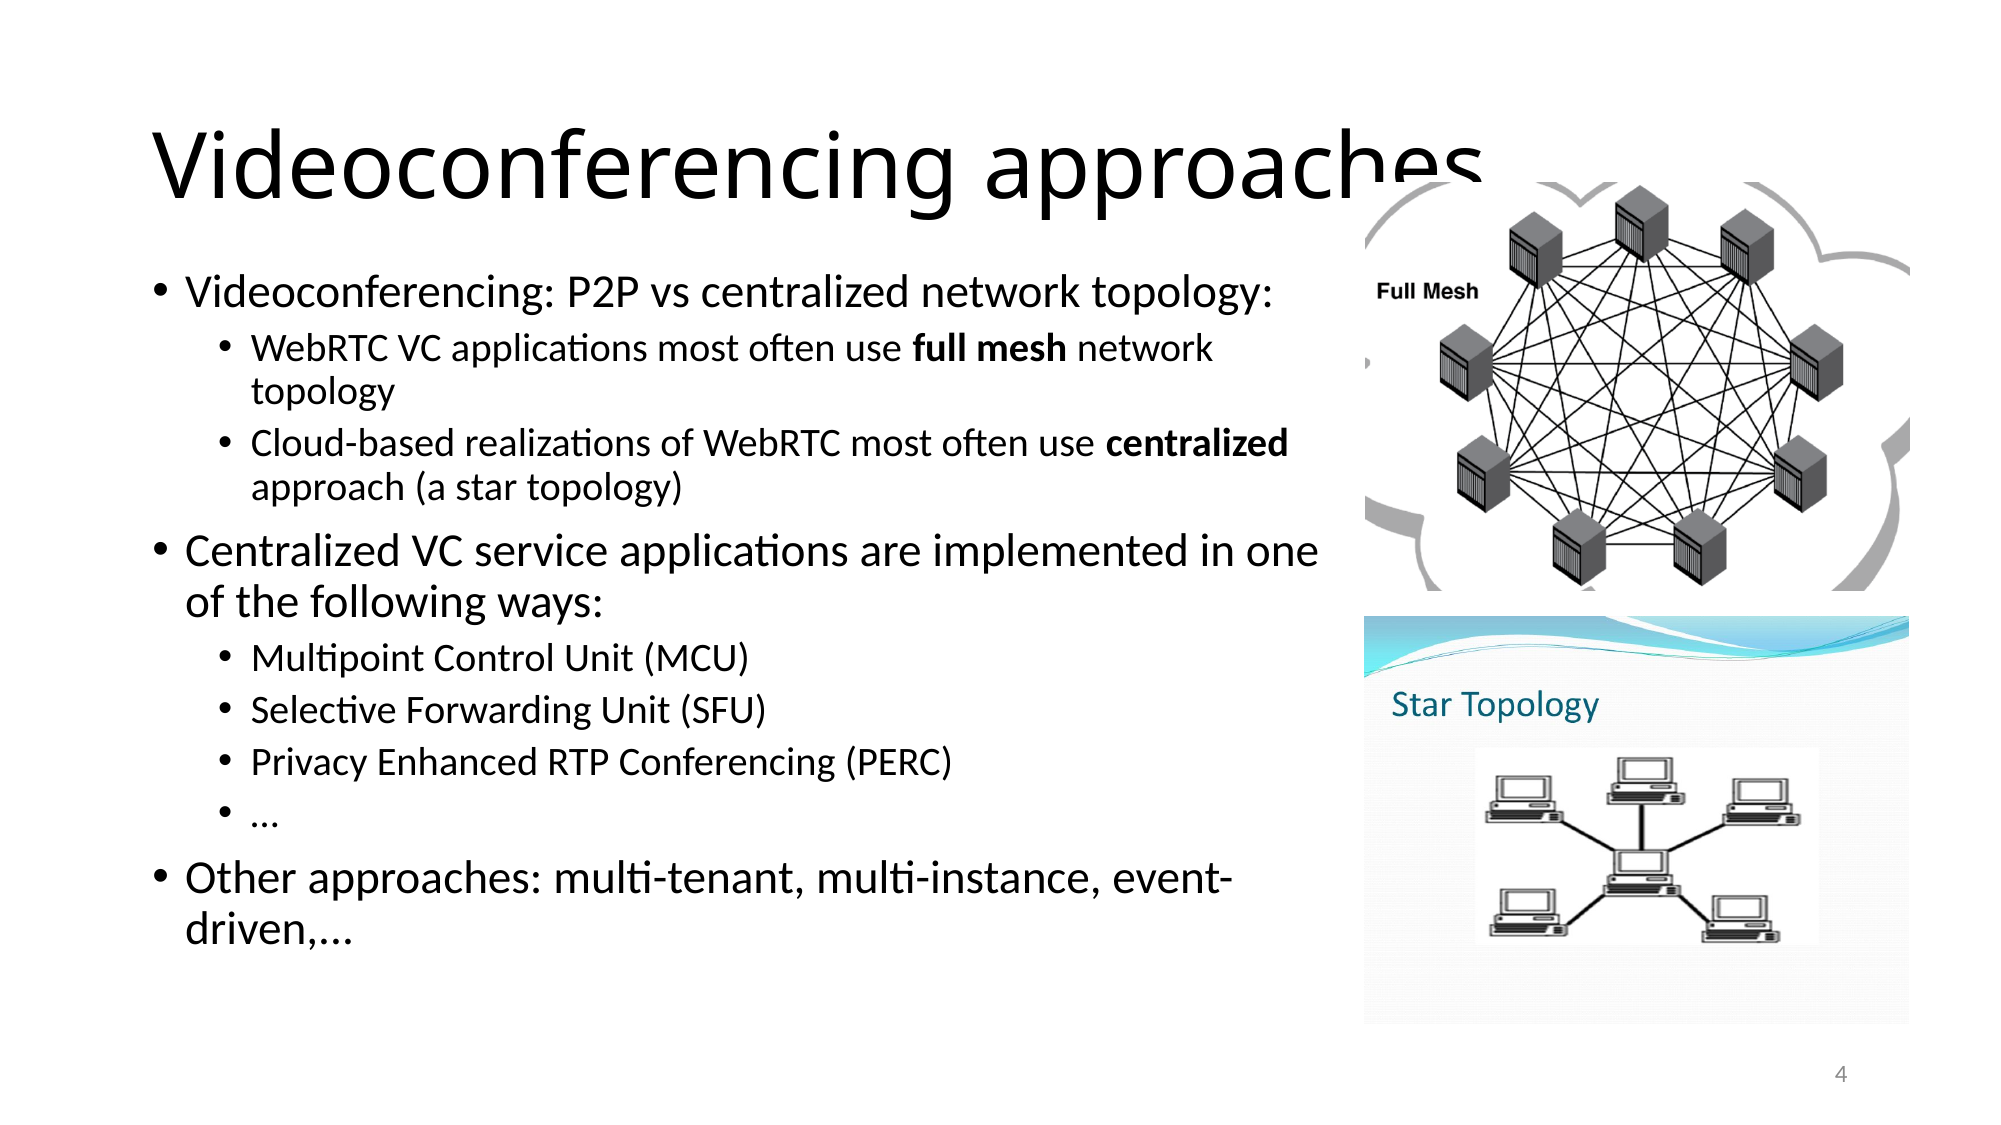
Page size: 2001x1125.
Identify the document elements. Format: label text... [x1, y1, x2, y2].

list Videoconferencing: P2P vs centralized network topology: WebRTC VC applications most often use full mesh network topology Cloud-based realizations of WebRTC most often use centralized approach (a star topology) Centralized VC service applications are implemented in one of the following ways: Multipoint Control Unit (MCU) Selective Forwarding Unit (SFU) Privacy Enhanced RTP Conferencing (PERC) … Other approaches: multi-tenant, multi-instance, event-driven,... [137, 259, 1365, 973]
slide_number 4 [1412, 1042, 1863, 1103]
title Videoconferencing approaches [137, 59, 1863, 259]
picture [1364, 616, 1909, 1024]
picture [1365, 182, 1910, 591]
